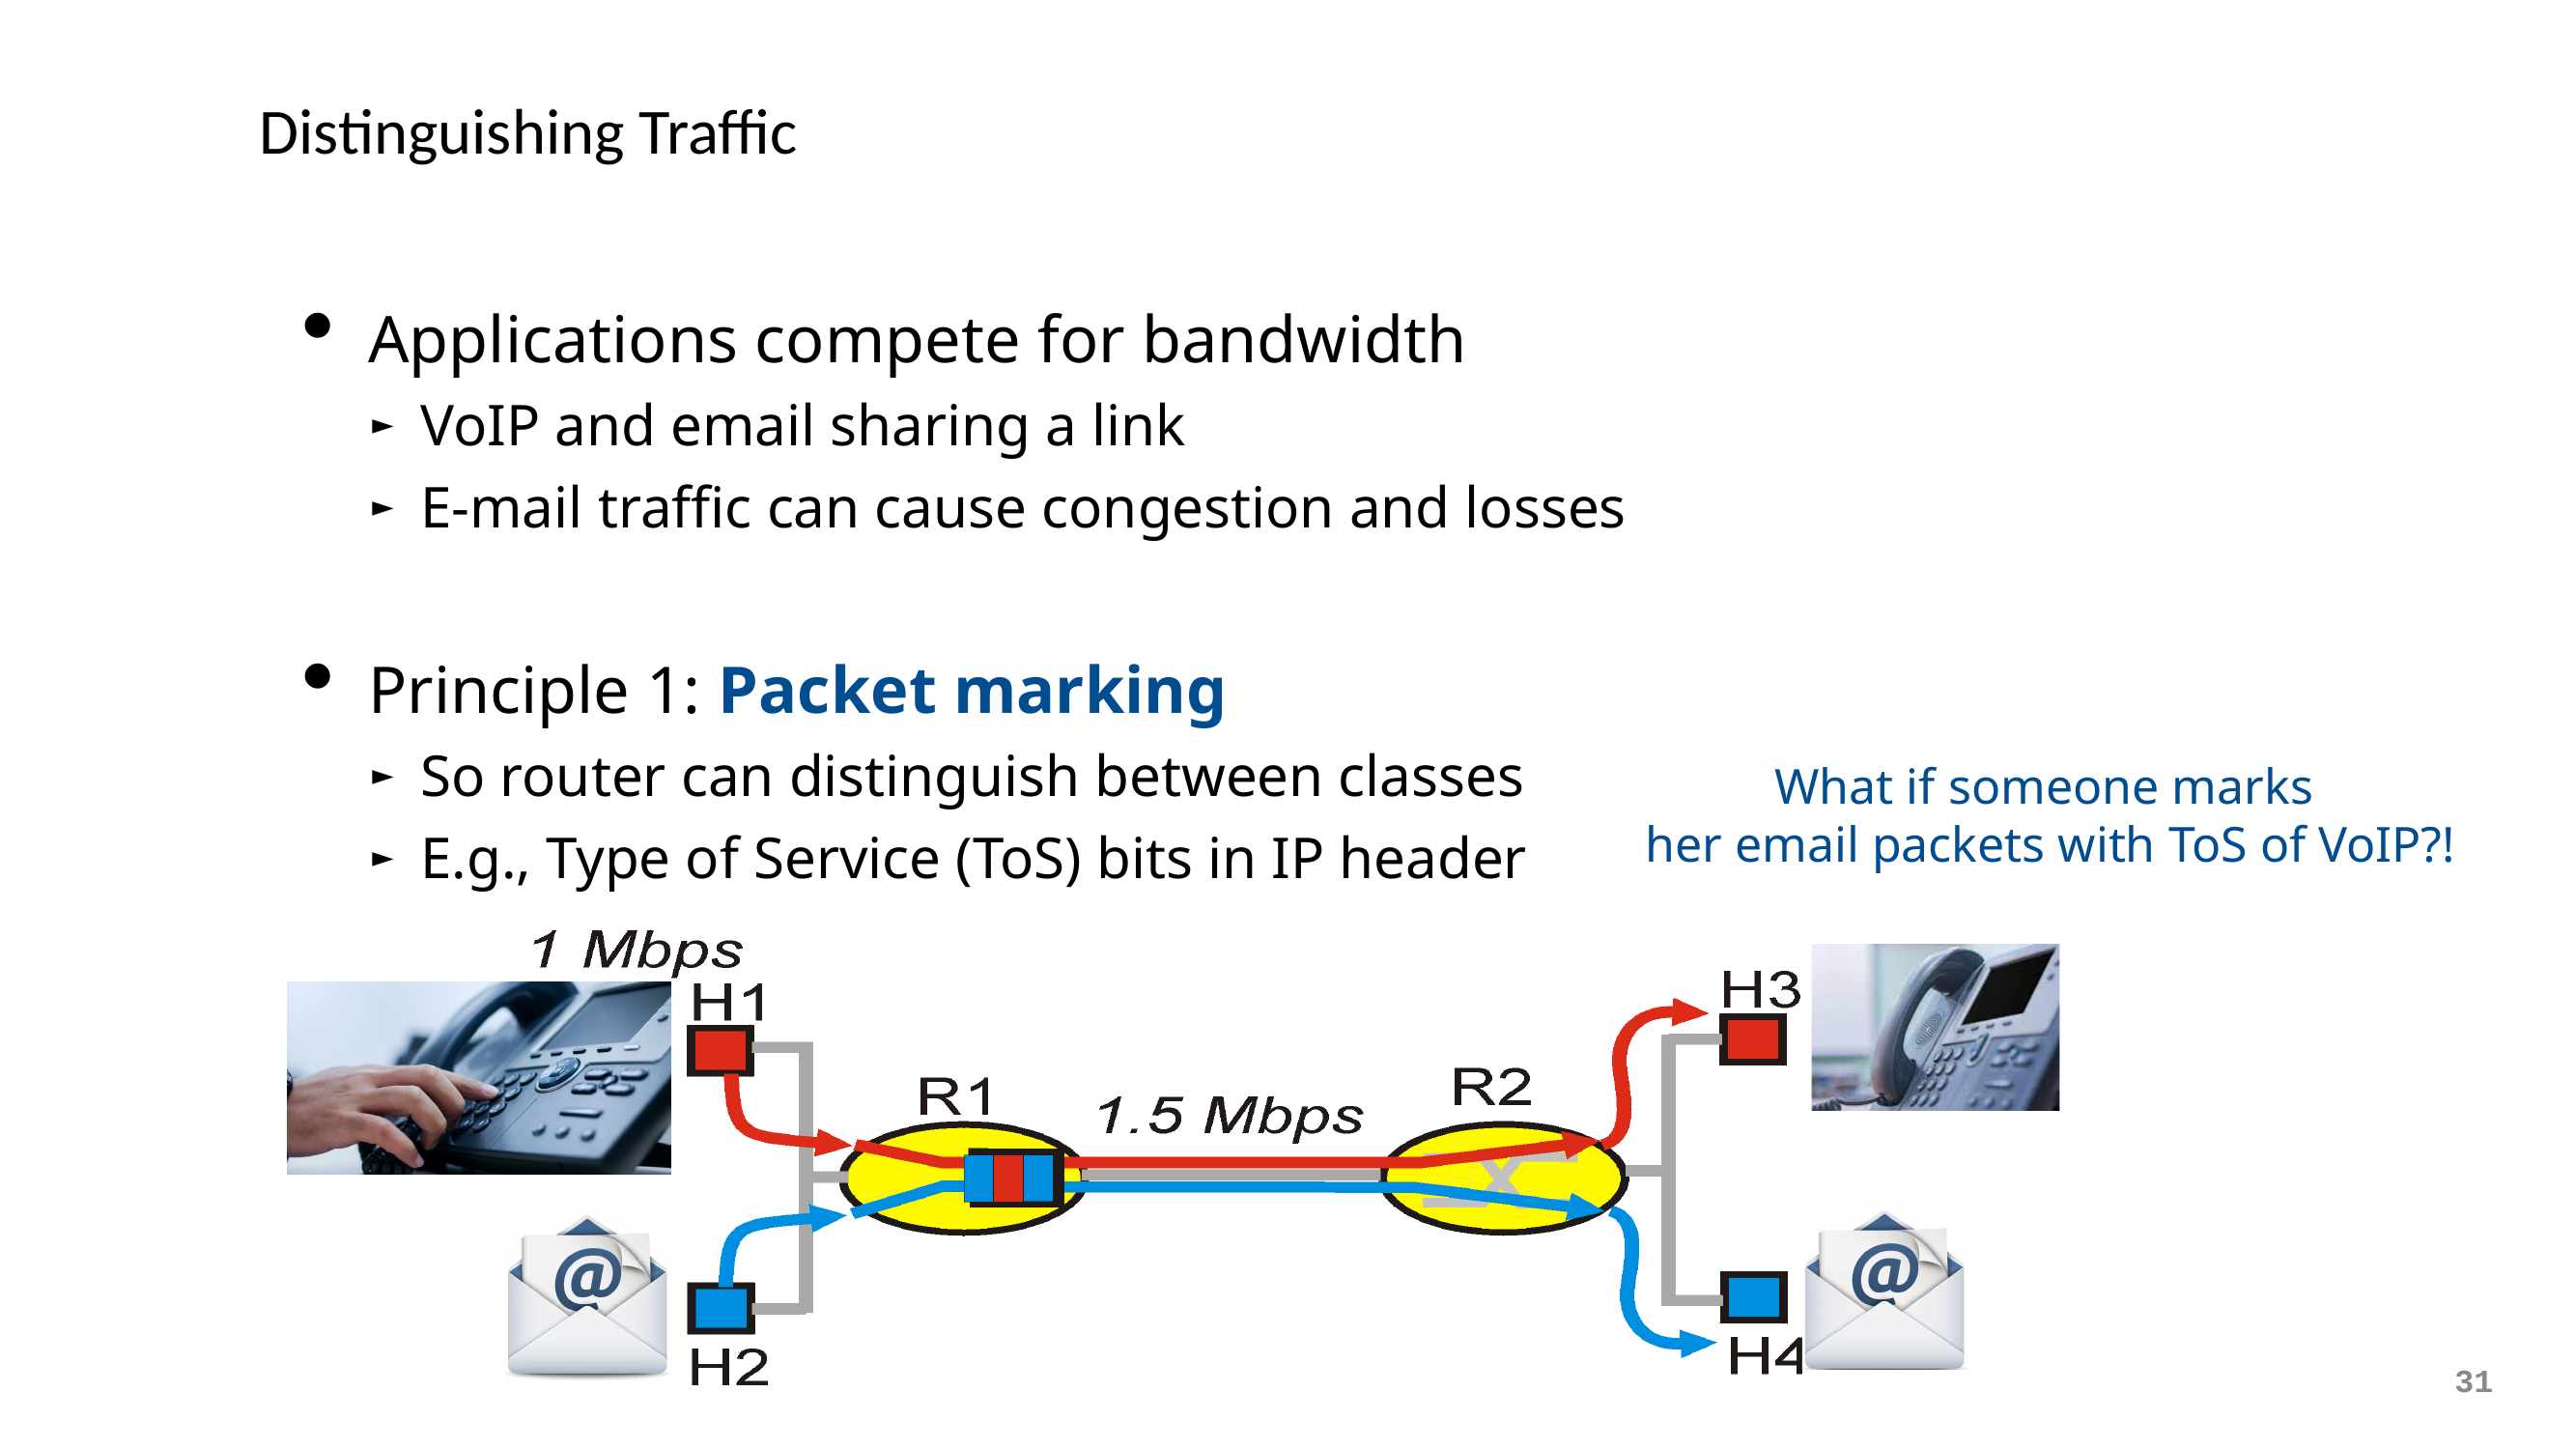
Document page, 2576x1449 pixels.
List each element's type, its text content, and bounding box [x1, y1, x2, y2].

slide_number 31 [2453, 1359, 2522, 1434]
title Distinguishing Traffic [250, 0, 2325, 259]
text_box What if someone marks her email packets with ToS of VoIP?! [1567, 749, 2522, 879]
list Applications compete for bandwidth VoIP and email sharing a link E-mail traffic can cause congestion and losses Principle 1: Packet marking So router can distinguish between classes E.g., Type of Service (ToS) bits in IP header [250, 298, 2325, 1210]
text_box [287, 930, 2060, 1385]
